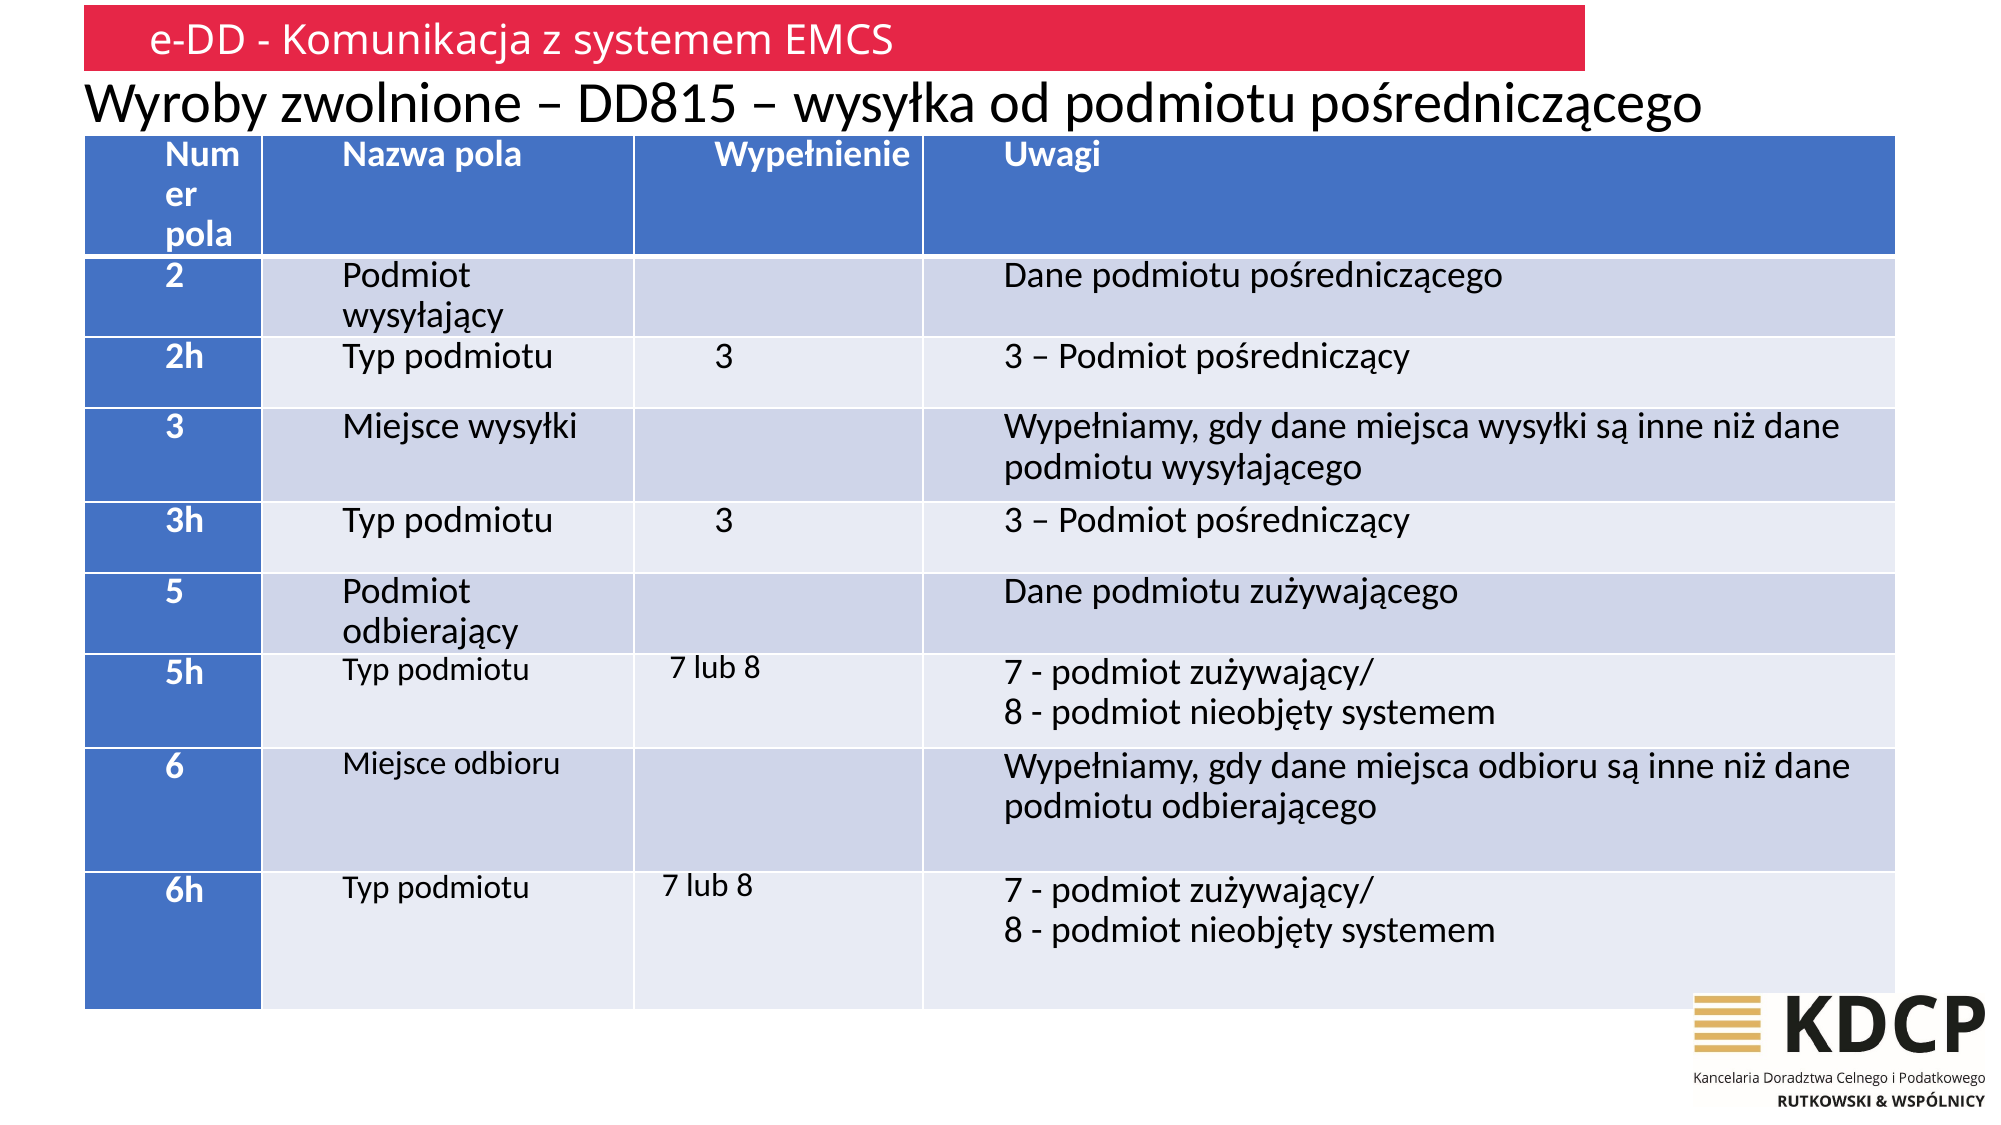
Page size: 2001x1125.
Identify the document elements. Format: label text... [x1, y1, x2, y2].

table_cell [635, 409, 922, 501]
table_cell Wypełniamy, gdy dane miejsca wysyłki są inne niż dane podmiotu wysyłającego [924, 409, 1895, 501]
table_cell 7 - podmiot zużywający/ 8 - podmiot nieobjęty systemem [924, 873, 1895, 1009]
table_cell 7 lub 8 [635, 655, 922, 747]
table_cell 5 [85, 574, 261, 653]
table_cell Typ podmiotu [263, 503, 633, 572]
table_cell 6h [85, 873, 261, 1009]
table_cell 6 [85, 749, 261, 871]
table_cell [635, 259, 922, 336]
table_cell 7 - podmiot zużywający/ 8 - podmiot nieobjęty systemem [924, 655, 1895, 747]
table_cell Typ podmiotu [263, 338, 633, 407]
table_cell 2h [85, 338, 261, 407]
table_cell Miejsce odbioru [263, 749, 633, 871]
table_cell Wypełniamy, gdy dane miejsca odbioru są inne niż dane podmiotu odbierającego [924, 749, 1895, 871]
table_cell Podmiot wysyłający [263, 259, 633, 336]
table_cell Miejsce wysyłki [263, 409, 633, 501]
table_cell Dane podmiotu pośredniczącego [924, 259, 1895, 336]
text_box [84, 5, 1585, 71]
table_cell Dane podmiotu zużywającego [924, 574, 1895, 653]
table_cell Typ podmiotu [263, 655, 633, 747]
picture [1692, 993, 1985, 1107]
table_cell 3 [85, 409, 261, 501]
table_cell 7 lub 8 [635, 873, 922, 1009]
table_cell Typ podmiotu [263, 873, 633, 1009]
table_cell 3h [85, 503, 261, 572]
table_cell 2 [85, 259, 261, 336]
table_cell Podmiot odbierający [263, 574, 633, 653]
table_cell 3 [635, 338, 922, 407]
table_cell 5h [85, 655, 261, 747]
table_header Nazwa pola [263, 136, 633, 254]
table_cell [635, 749, 922, 871]
table_cell 3 – Podmiot pośredniczący [924, 338, 1895, 407]
table_cell [635, 574, 922, 653]
title Wyroby zwolnione – DD815 – wysyłka od podmiotu pośredniczącego [84, 38, 1879, 135]
table_header Wypełnienie [635, 136, 922, 254]
table_header Uwagi [924, 136, 1895, 254]
table_header Numer pola [85, 136, 261, 254]
table_cell 3 [635, 503, 922, 572]
table_cell 3 – Podmiot pośredniczący [924, 503, 1895, 572]
